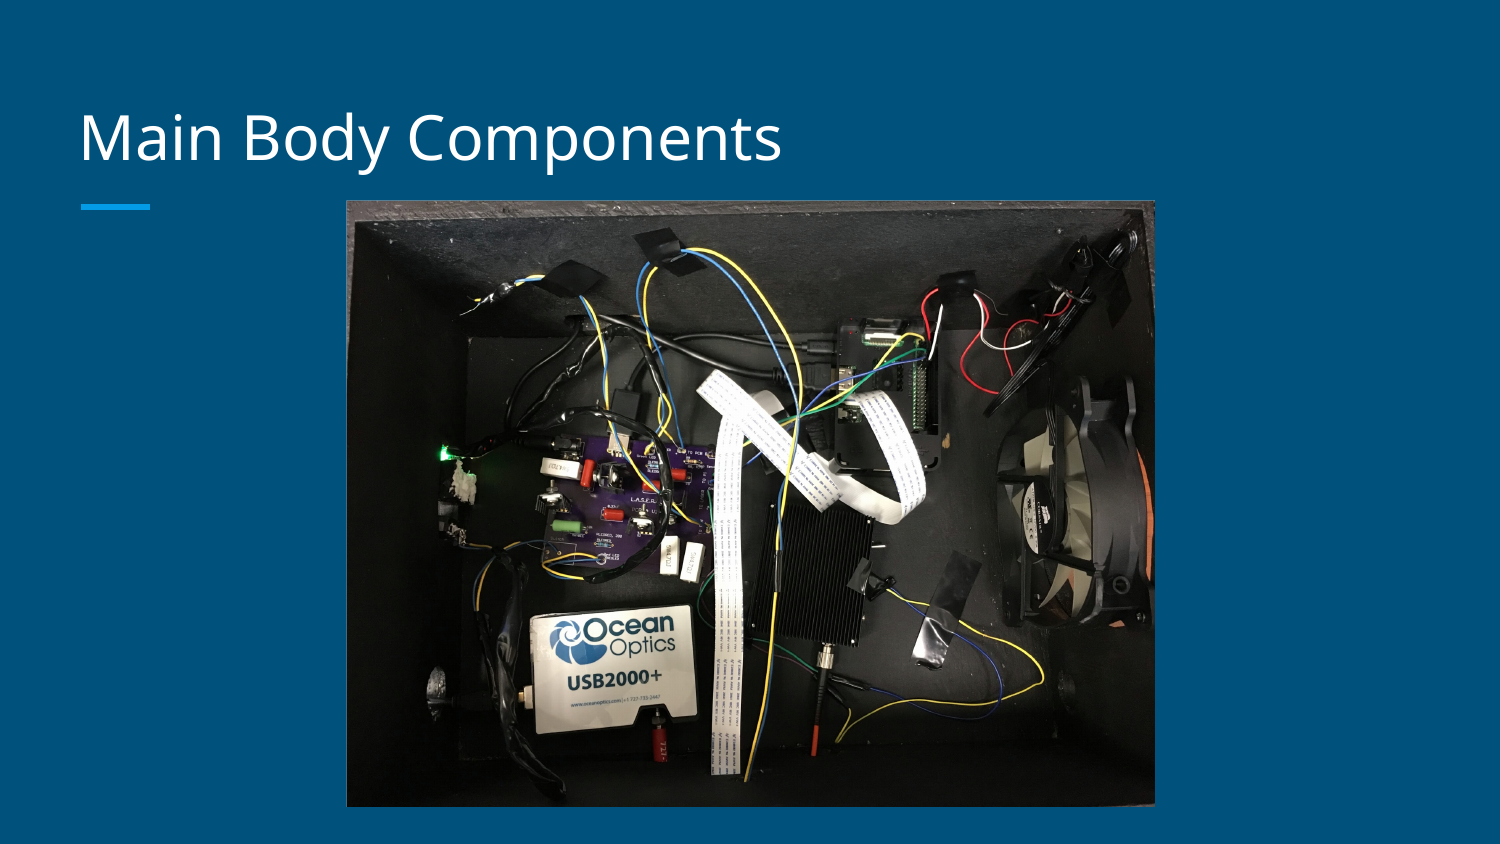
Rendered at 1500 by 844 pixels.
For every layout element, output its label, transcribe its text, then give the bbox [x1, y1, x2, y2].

title Main Body Components [63, 75, 1437, 188]
picture [347, 201, 1154, 806]
